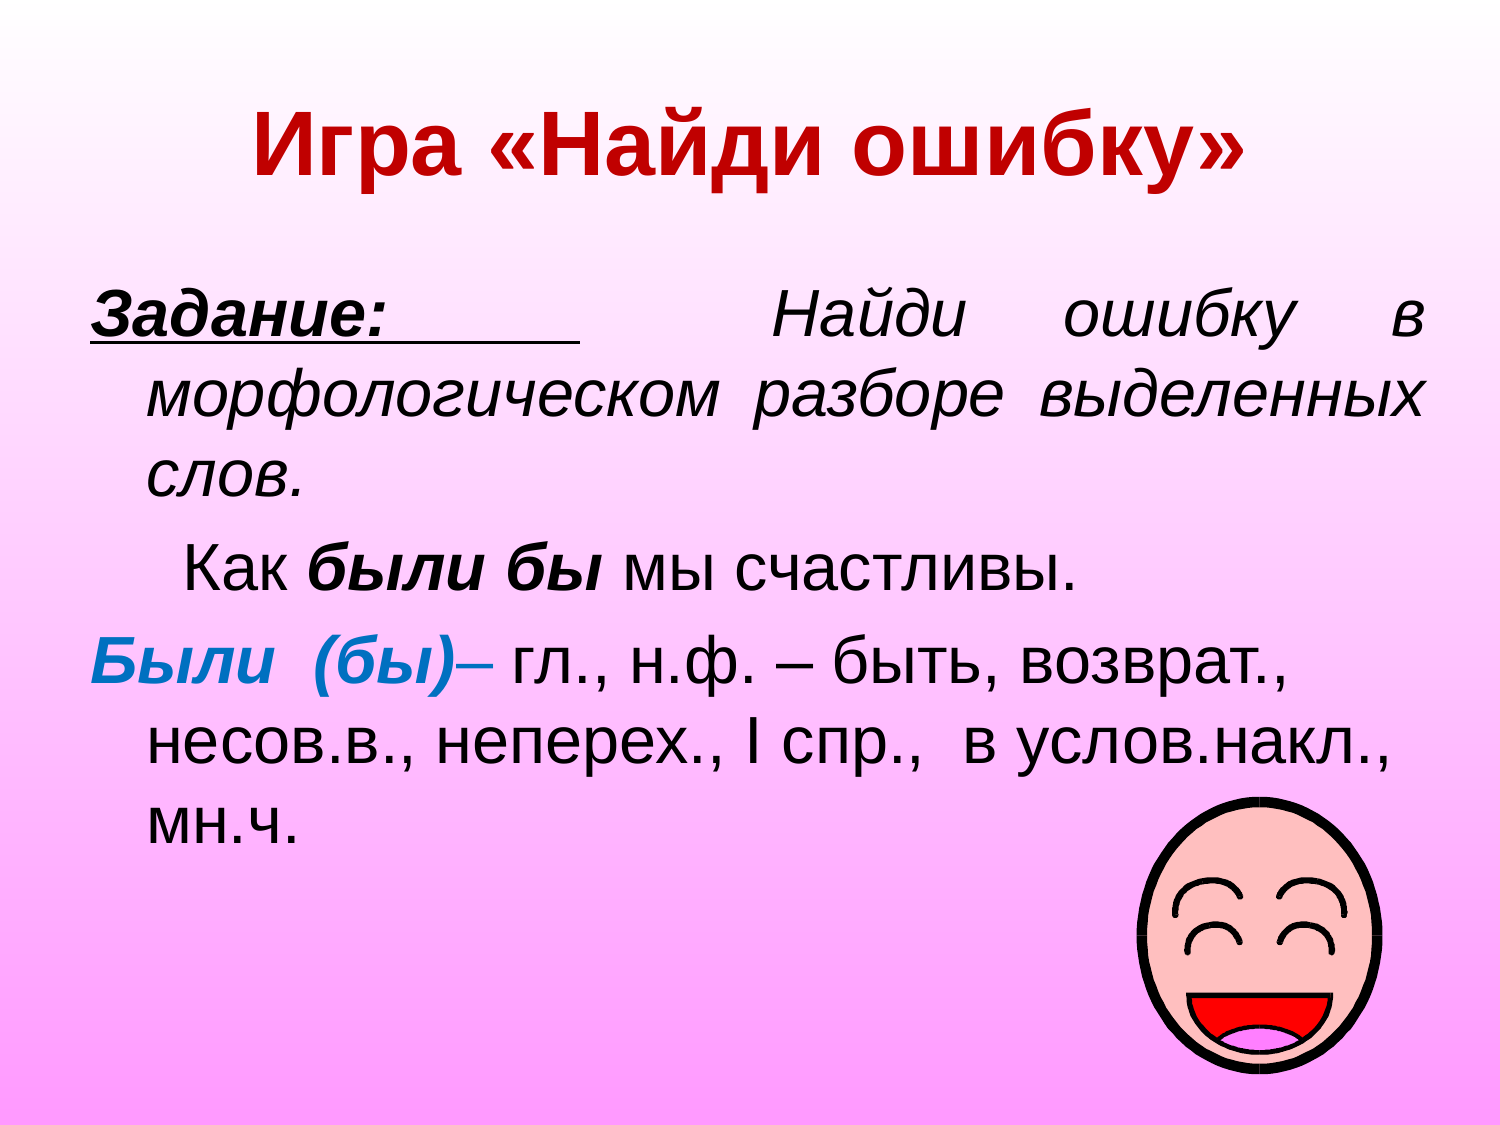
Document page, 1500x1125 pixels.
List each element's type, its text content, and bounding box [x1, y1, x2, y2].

title Игра «Найди ошибку» [74, 44, 1426, 233]
picture [1136, 796, 1383, 1075]
list Задание: Найди ошибку в морфологическом разборе выделенных слов. Как были бы мы счастливы. Были (бы)– гл., н.ф. – быть, возврат., несов.в., неперех., I спр., в услов.накл., мн.ч. [74, 262, 1442, 1006]
